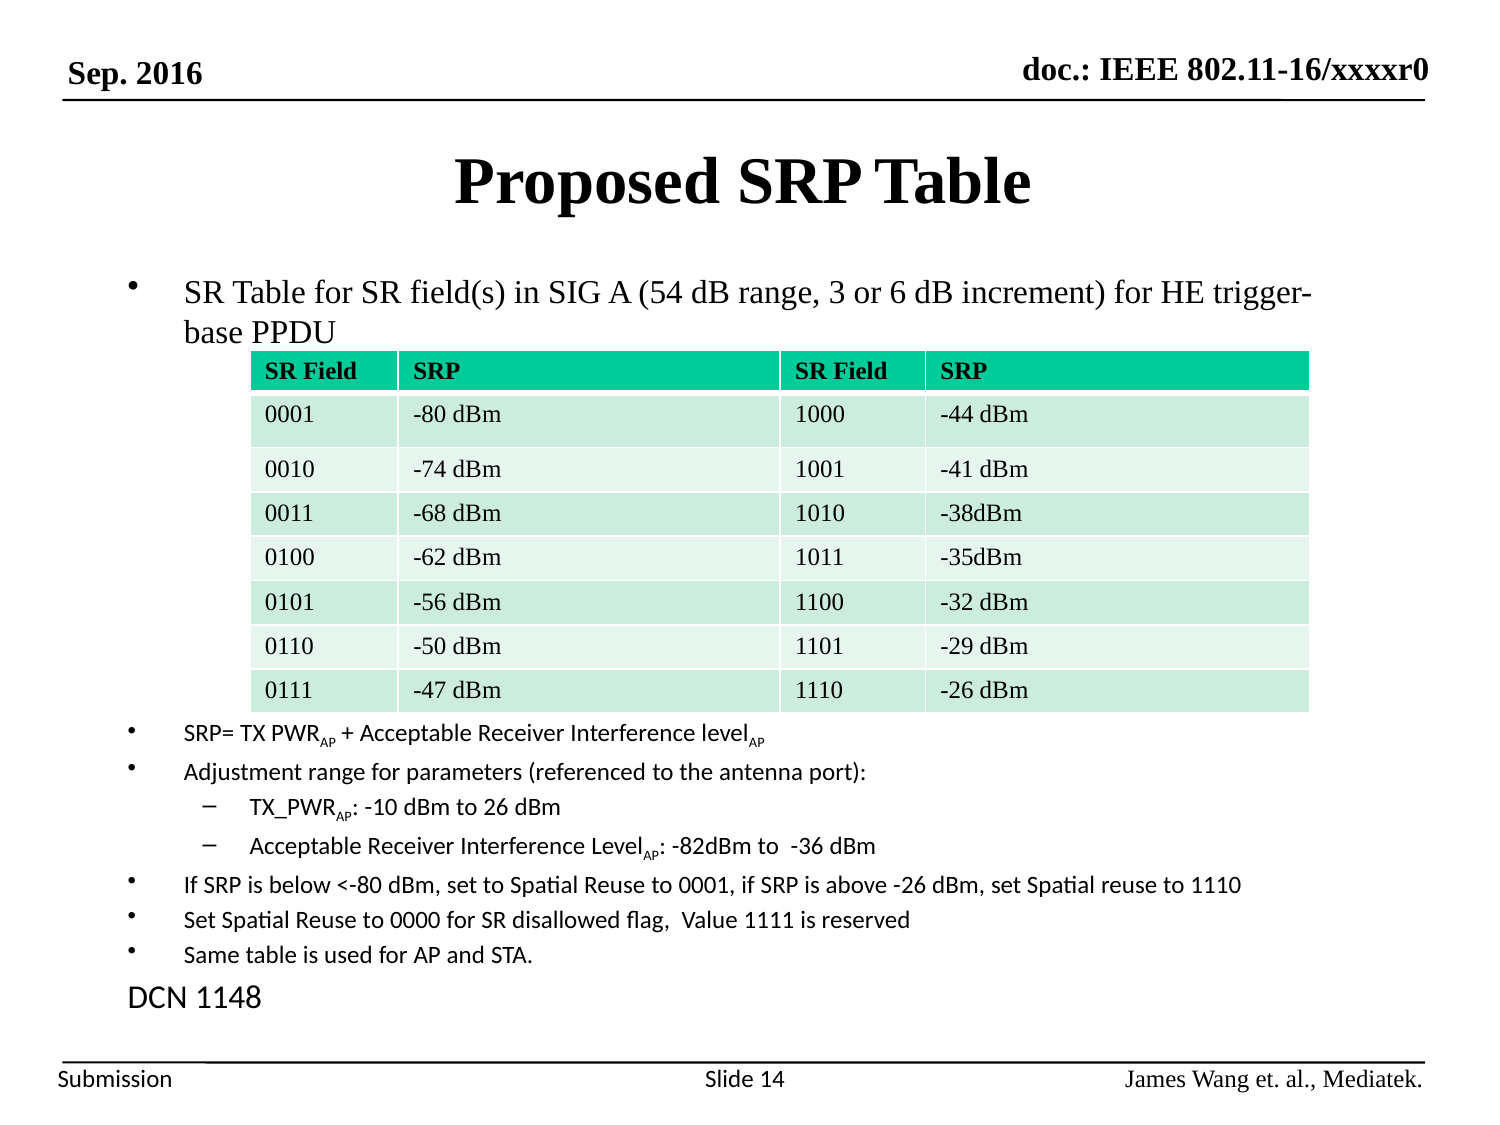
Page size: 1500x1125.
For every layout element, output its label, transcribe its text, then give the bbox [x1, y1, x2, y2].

table_cell 0110 [251, 626, 397, 668]
table_cell -56 dBm [399, 581, 779, 624]
table_cell -74 dBm [399, 448, 779, 491]
table_cell -44 dBm [926, 396, 1309, 447]
table_cell -47 dBm [399, 670, 779, 712]
title Proposed SRP Table [114, 89, 1390, 265]
table_cell -41 dBm [926, 448, 1309, 491]
table_header SR Field [781, 351, 925, 390]
table_cell -29 dBm [926, 626, 1309, 668]
table_cell 0001 [251, 396, 397, 447]
table_cell 1010 [781, 493, 925, 535]
table_cell -80 dBm [399, 396, 779, 447]
table_cell -68 dBm [399, 493, 779, 535]
table_cell -26 dBm [926, 670, 1309, 712]
table_cell -38dBm [926, 493, 1309, 535]
table_cell 1011 [781, 537, 925, 580]
table_cell 0100 [251, 537, 397, 580]
table_cell -35dBm [926, 537, 1309, 580]
table_cell 0111 [251, 670, 397, 712]
table_cell 0101 [251, 581, 397, 624]
table_header SRP [399, 351, 779, 390]
slide_number Slide 14 [702, 1061, 788, 1093]
table_cell -50 dBm [399, 626, 779, 668]
table_cell 1100 [781, 581, 925, 624]
table_cell 1000 [781, 396, 925, 447]
table_cell 1001 [781, 448, 925, 491]
table_cell 1110 [781, 670, 925, 712]
table_cell -32 dBm [926, 581, 1309, 624]
table_header SR Field [251, 351, 397, 390]
table_cell 1101 [781, 626, 925, 668]
list SR Table for SR field(s) in SIG A (54 dB range, 3 or 6 dB increment) for HE trigger-base PPDU SRP= TX PWRAP + Acceptable Receiver Interference levelAP Adjustment range for parameters (referenced to the antenna port): TX_PWRAP: -10 dBm to 26 dBm Acceptable Receiver Interference LevelAP: -82dBm to -36 dBm If SRP is below <-80 dBm, set to Spatial Reuse to 0001, if SRP is above -26 dBm, set Spatial reuse to 1110 Set Spatial Reuse to 0000 for SR disallowed flag, Value 1111 is reserved Same table is used for AP and STA. DCN 1148 [112, 262, 1363, 891]
table_cell 0010 [251, 448, 397, 491]
table_cell 0011 [251, 493, 397, 535]
table_cell -62 dBm [399, 537, 779, 580]
table_header SRP [926, 351, 1309, 390]
